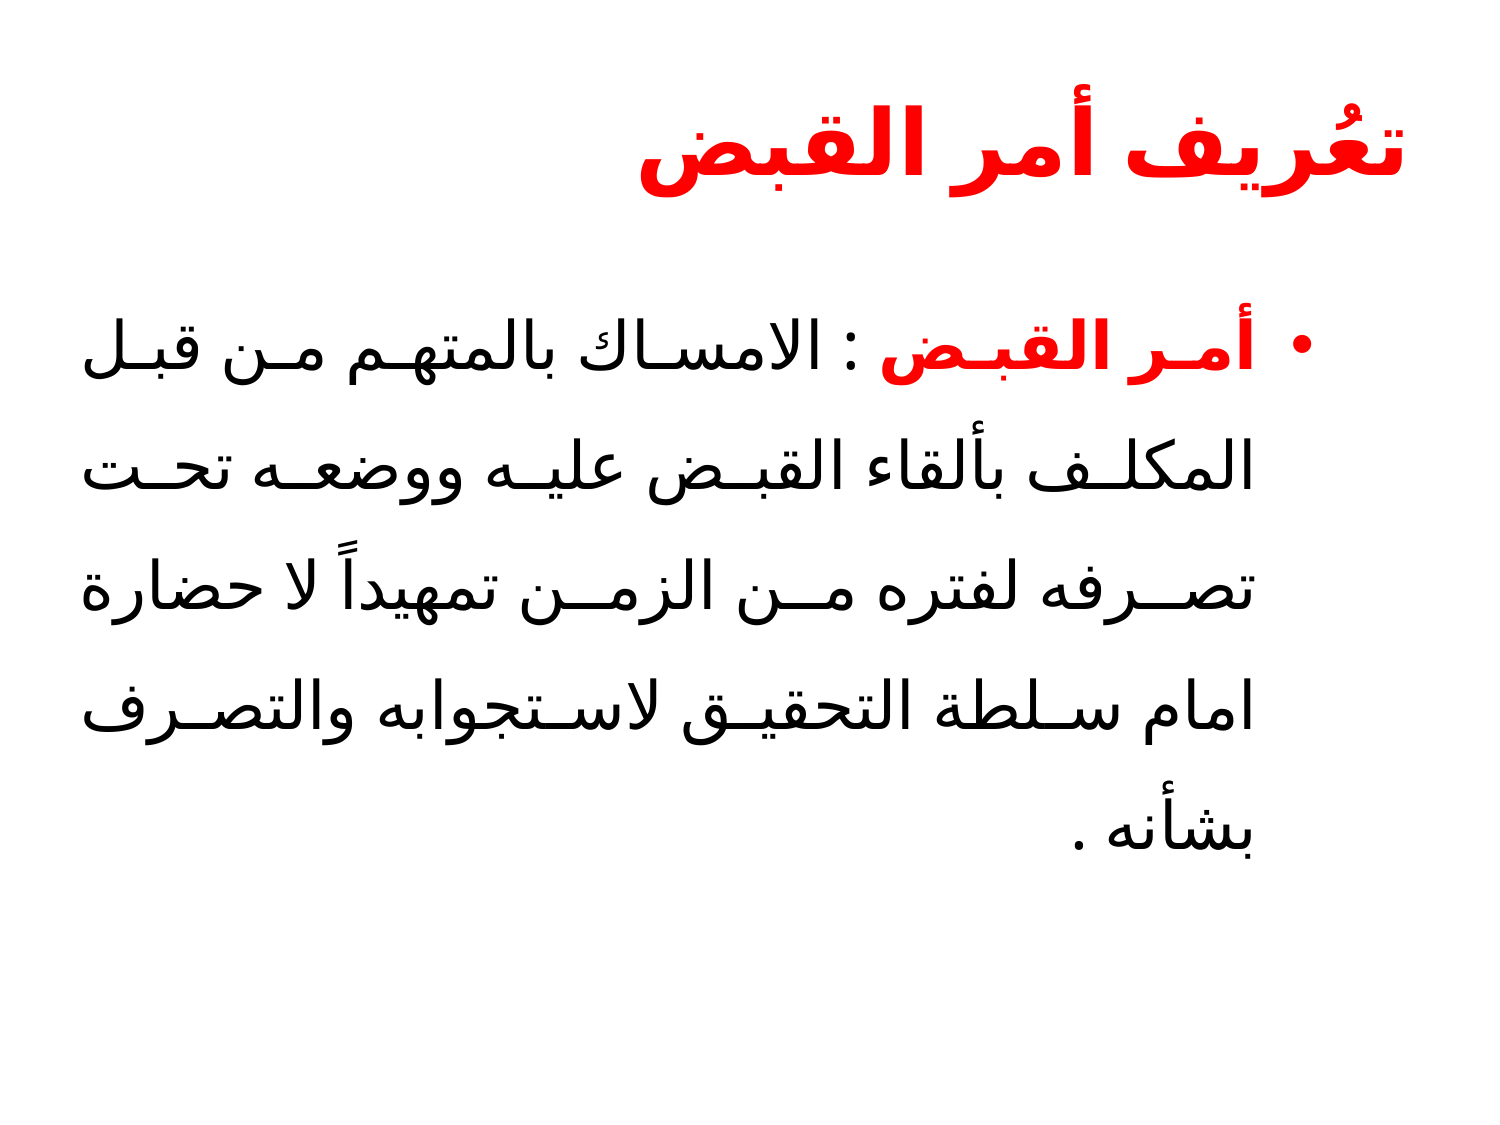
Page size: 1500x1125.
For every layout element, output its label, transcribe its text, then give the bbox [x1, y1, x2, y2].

list أمر القبض : الامساك بالمتهم من قبل المكلف بألقاء القبض عليه ووضعه تحت تصرفه لفتره من الزمن تمهيداً لا حضارة امام سلطة التحقيق لاستجوابه والتصرف بشأنه . [64, 255, 1329, 1125]
title تعُريف أمر القبض [75, 45, 1425, 233]
